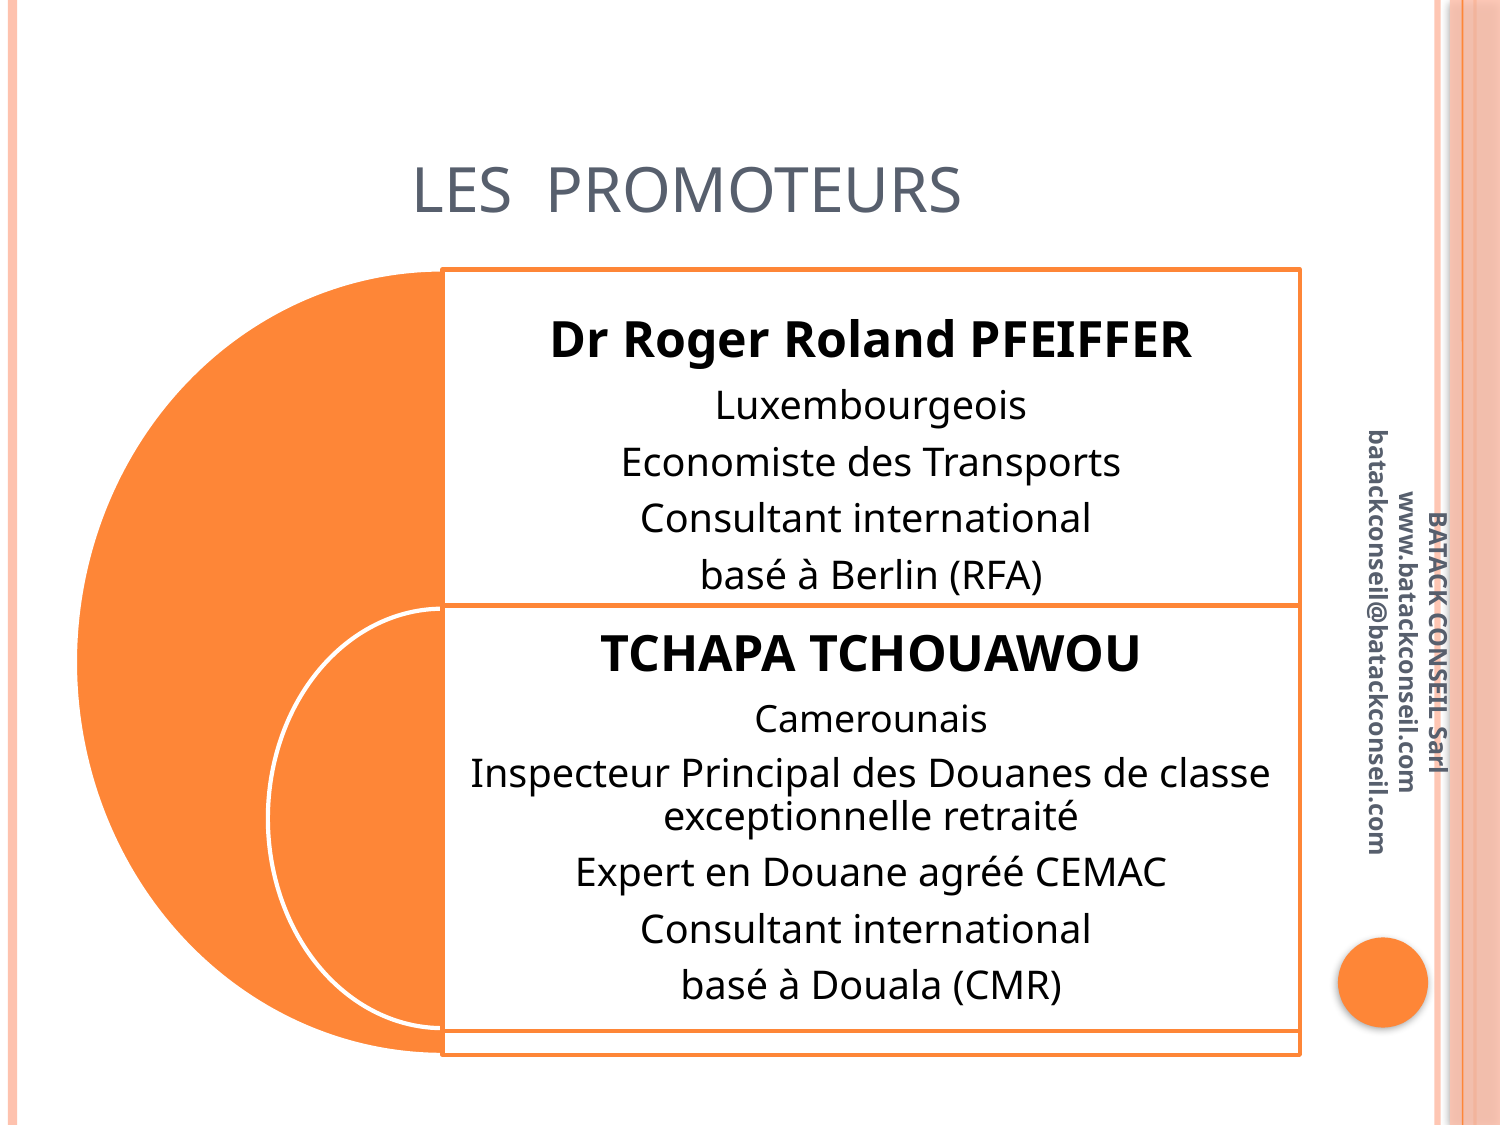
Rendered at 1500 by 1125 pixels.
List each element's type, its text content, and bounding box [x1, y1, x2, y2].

title LES PROMOTEURS [75, 45, 1300, 233]
footer BATACK CONSEIL Sarl www.batackconseil.com batackconseil@batackconseil.com [1379, 380, 1440, 906]
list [74, 261, 1301, 1063]
